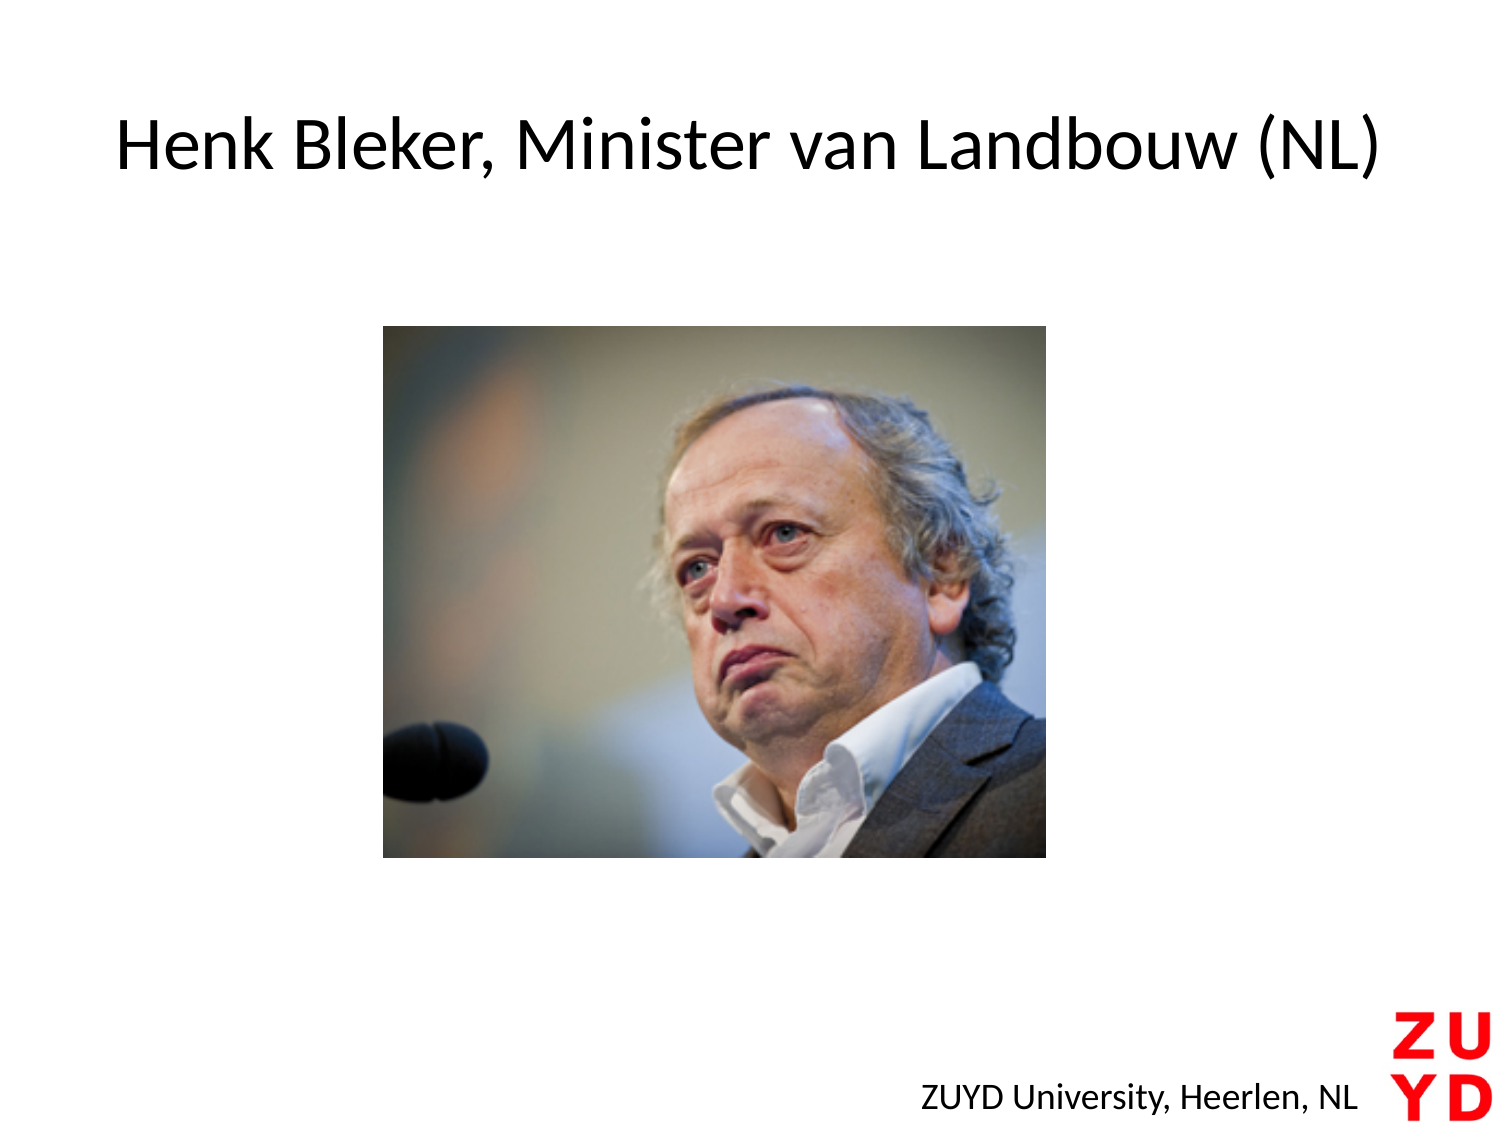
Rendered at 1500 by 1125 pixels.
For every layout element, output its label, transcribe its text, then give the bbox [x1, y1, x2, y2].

title Henk Bleker, Minister van Landbouw (NL) [75, 45, 1425, 233]
text_box ZUYD University, Heerlen, NL [906, 1064, 1374, 1125]
picture [1382, 1008, 1500, 1125]
picture [383, 326, 1047, 859]
